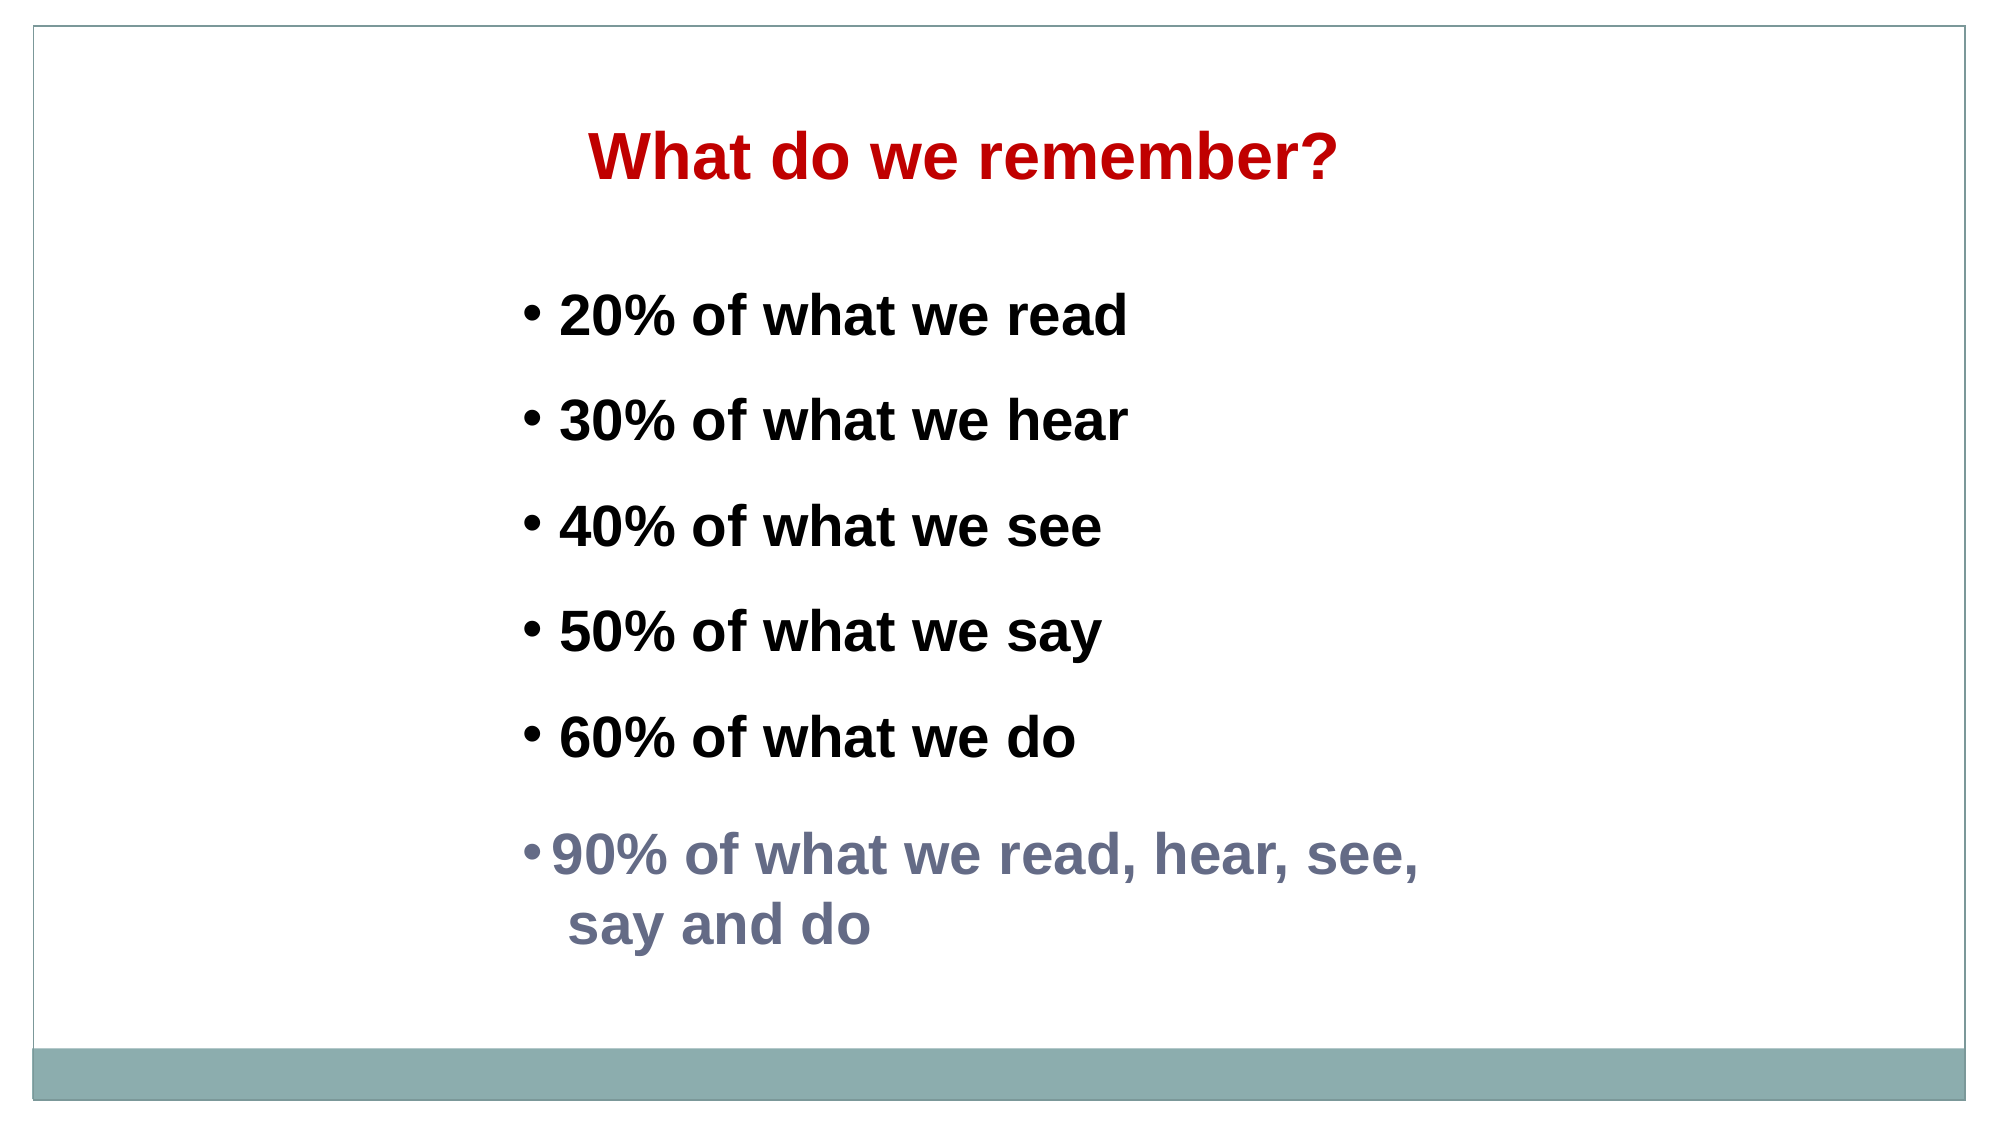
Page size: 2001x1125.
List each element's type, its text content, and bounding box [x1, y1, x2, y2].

text_box 30% of what we hear [507, 375, 1364, 460]
text_box 40% of what we see [507, 480, 1364, 566]
text_box What do we remember? [554, 105, 1375, 201]
text_box 90% of what we read, hear, see, say and do [507, 808, 1610, 964]
text_box 60% of what we do [507, 691, 1364, 777]
text_box 20% of what we read [507, 269, 1364, 355]
text_box 50% of what we say [507, 585, 1364, 671]
